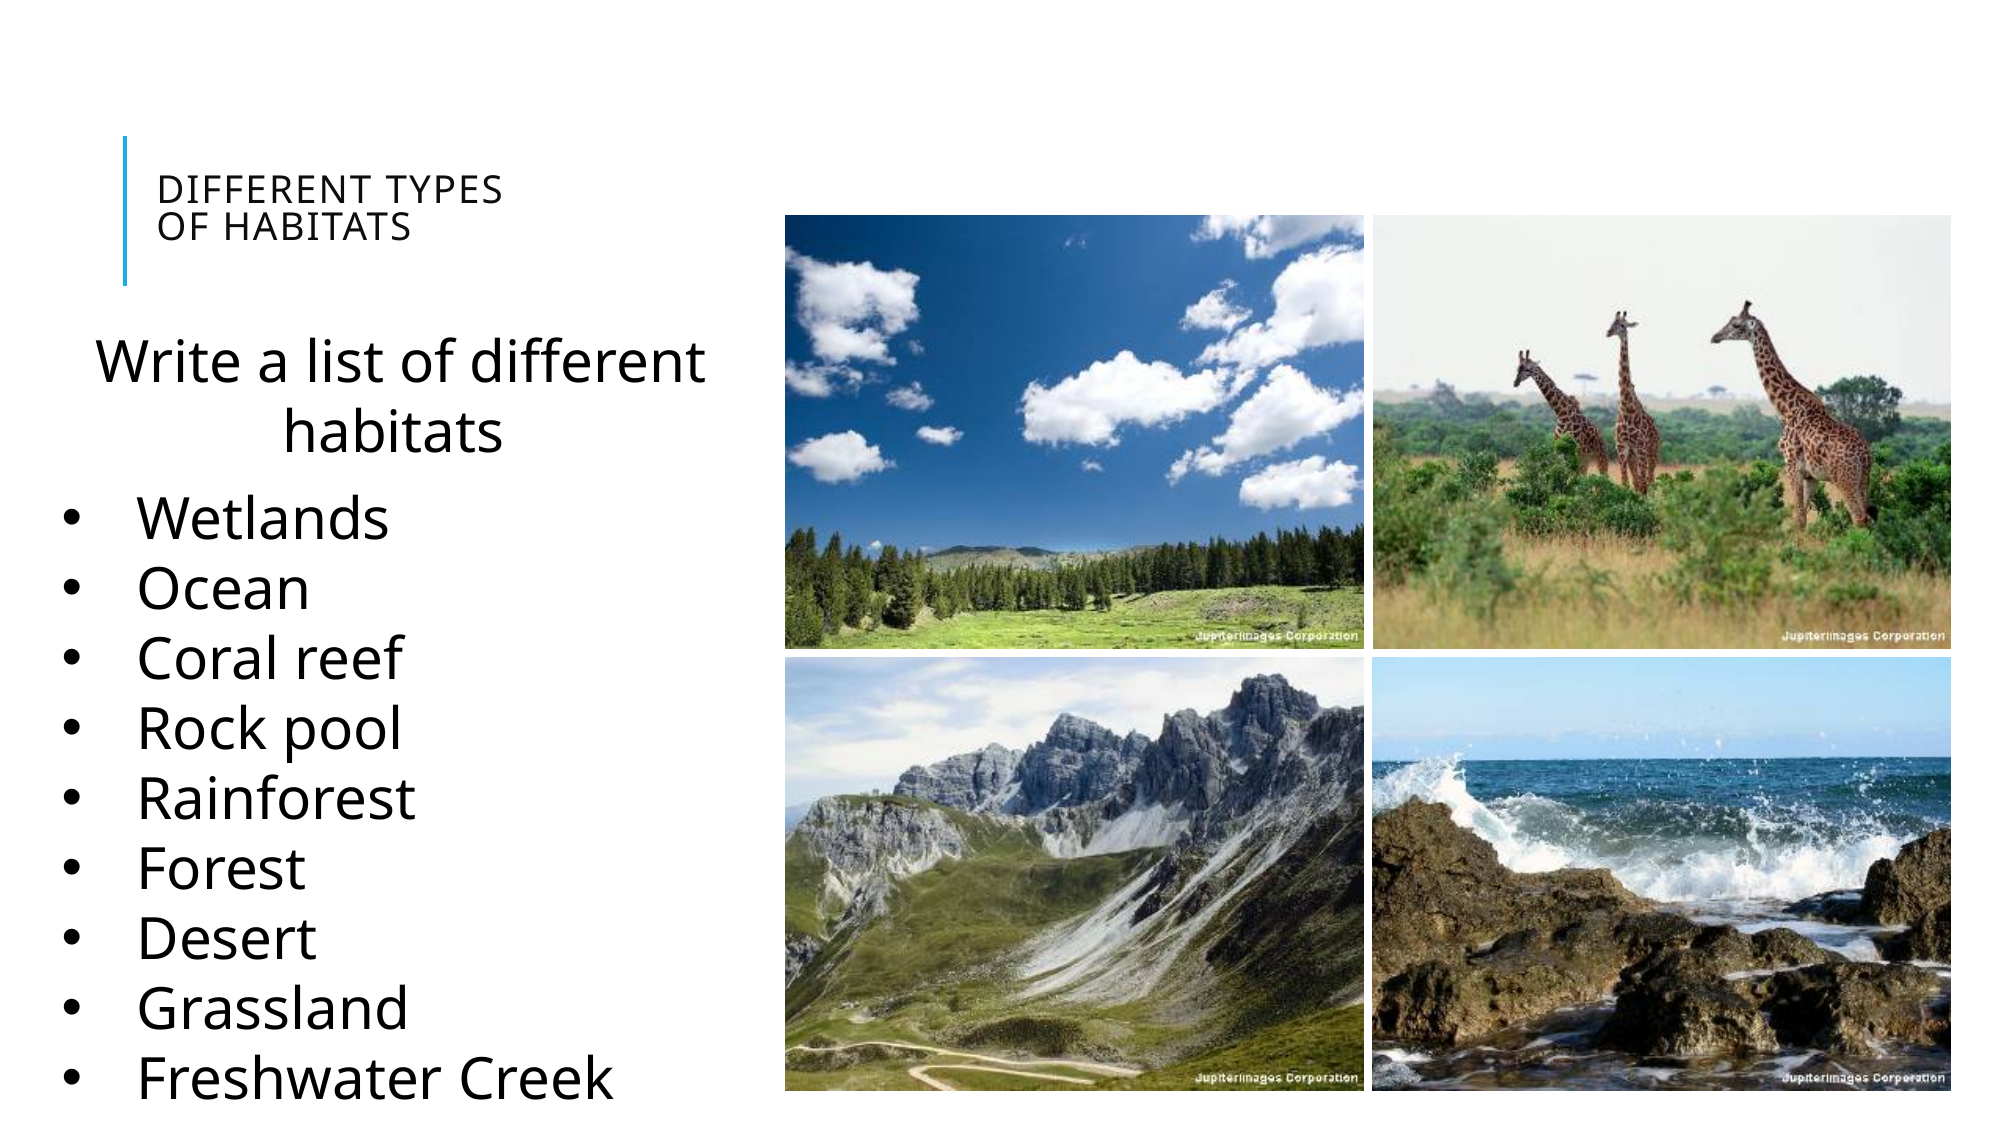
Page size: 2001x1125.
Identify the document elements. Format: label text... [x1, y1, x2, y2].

picture [1372, 656, 1951, 1091]
picture [785, 656, 1364, 1091]
picture [785, 214, 1364, 649]
text_box Write a list of different habitats [44, 317, 758, 472]
picture [1372, 214, 1951, 649]
title Different types of habitats [141, 165, 1726, 256]
text_box Wetlands Ocean Coral reef Rock pool Rainforest Forest Desert Grassland Freshwater Creek [46, 473, 760, 1119]
